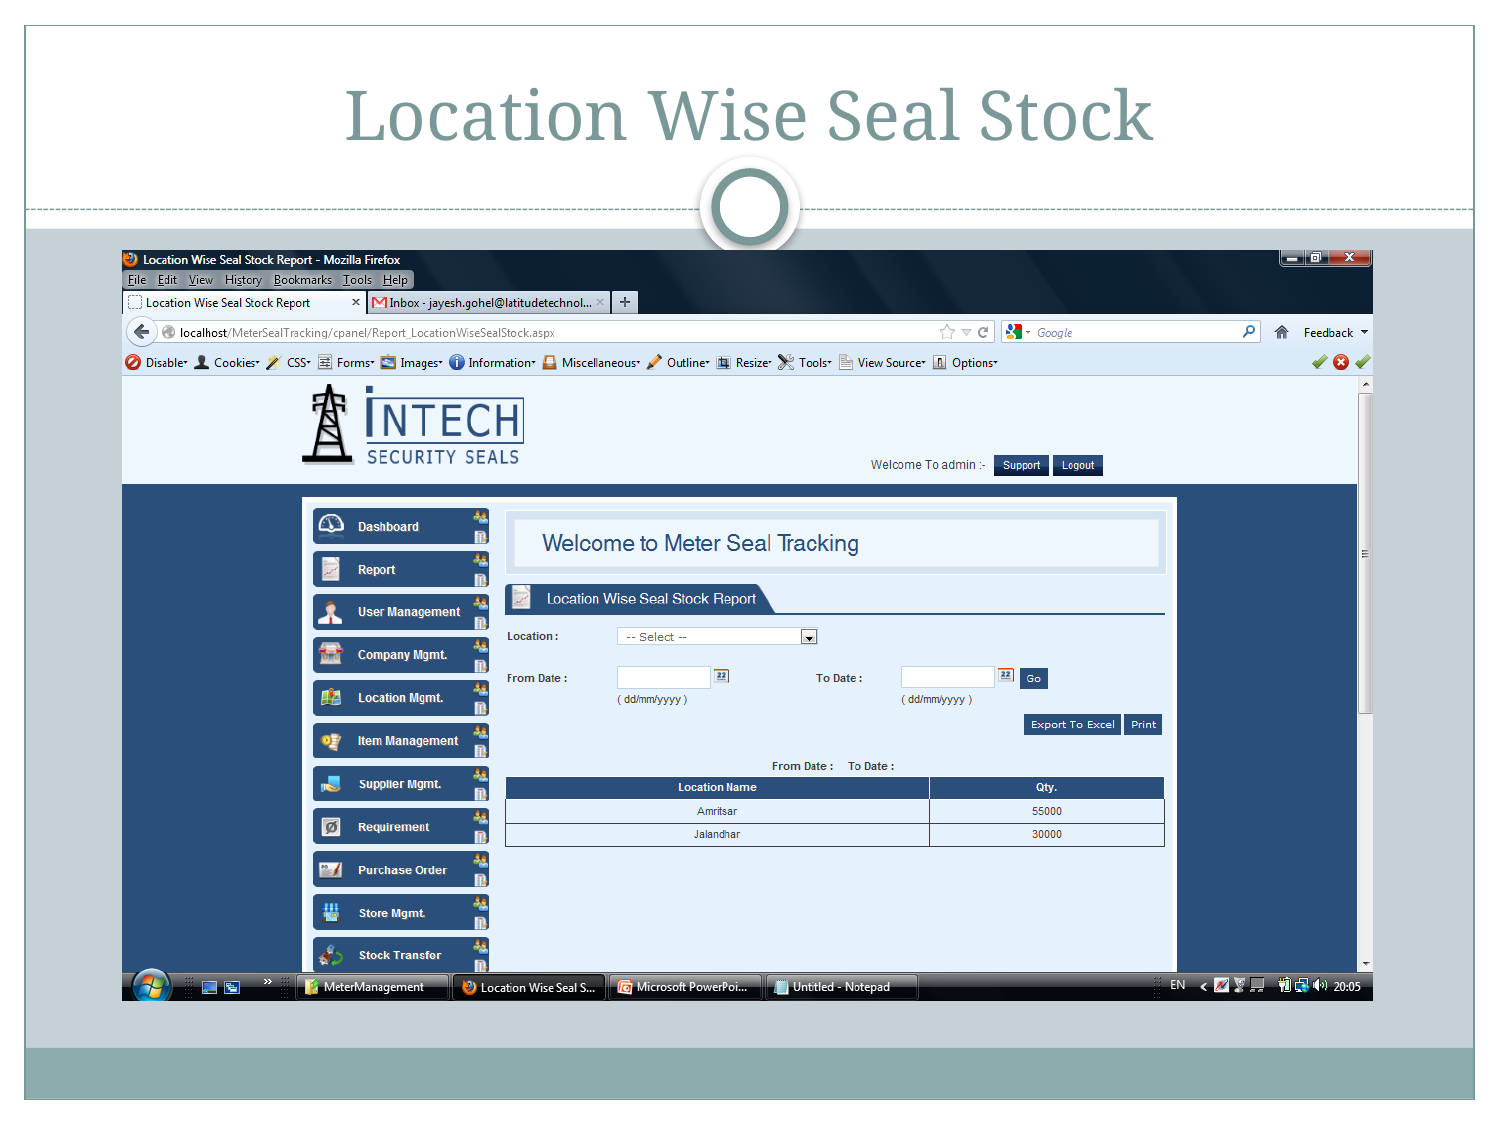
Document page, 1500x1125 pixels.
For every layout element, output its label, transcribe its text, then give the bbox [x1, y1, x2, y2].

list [121, 250, 1373, 1001]
title Location Wise Seal Stock [49, 37, 1450, 163]
